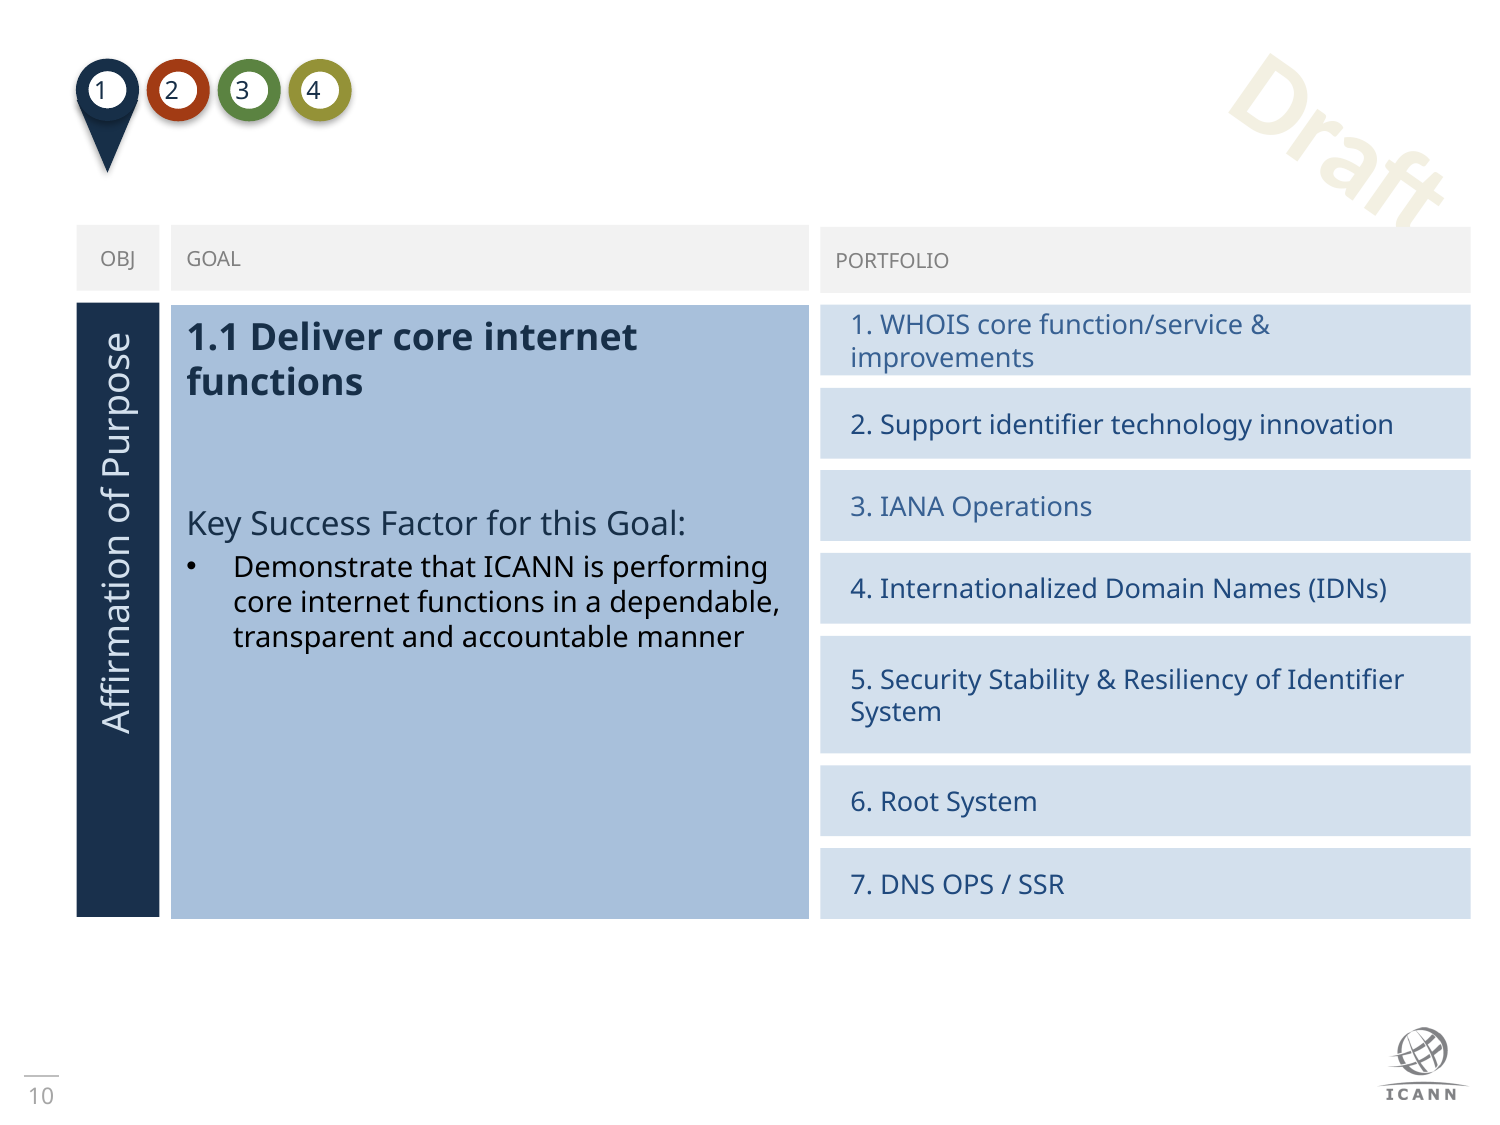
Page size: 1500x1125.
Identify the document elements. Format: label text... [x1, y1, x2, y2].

picture [1377, 1027, 1470, 1100]
list 7. DNS OPS / SSR [820, 848, 1471, 919]
list 3. IANA Operations [820, 470, 1471, 541]
list 1.1 Deliver core internet functions Key Success Factor for this Goal: Demonstrate that ICANN is performing core internet functions in a dependable, transparent and accountable manner [171, 305, 809, 919]
list OBJ [76, 224, 160, 291]
list 4. Internationalized Domain Names (IDNs) [820, 552, 1471, 624]
list 6. Root System [820, 765, 1471, 837]
list 5. Security Stability & Resiliency of Identifier System [820, 635, 1471, 754]
list GOAL [171, 224, 809, 291]
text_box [149, 64, 207, 116]
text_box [291, 64, 349, 116]
list 1. WHOIS core function/service & improvements [820, 304, 1471, 376]
list Affirmation of Purpose [76, 302, 160, 917]
list 2. Support identifier technology innovation [820, 387, 1471, 459]
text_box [220, 64, 278, 116]
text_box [76, 64, 139, 173]
list PORTFOLIO [820, 226, 1471, 293]
